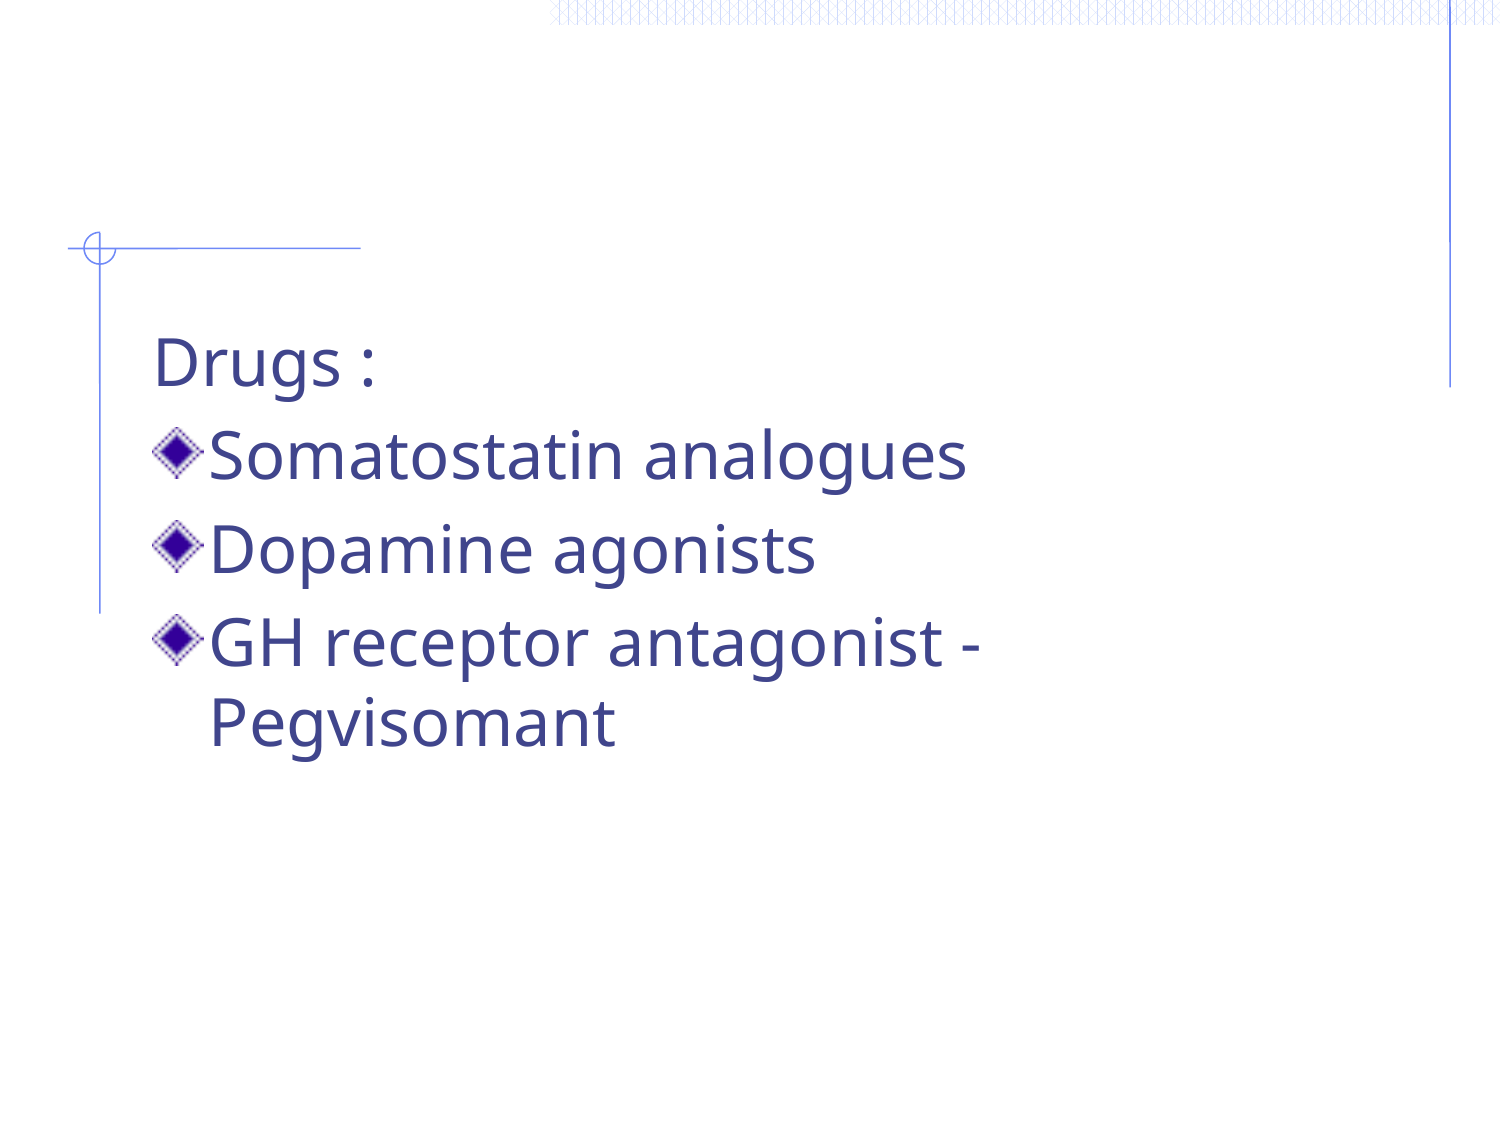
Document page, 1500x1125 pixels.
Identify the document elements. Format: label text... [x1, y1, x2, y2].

picture [152, 614, 204, 666]
picture [152, 427, 204, 479]
list Drugs : Somatostatin analogues Dopamine agonists GH receptor antagonist - Pegvisomant [137, 312, 1413, 988]
picture [152, 520, 204, 573]
